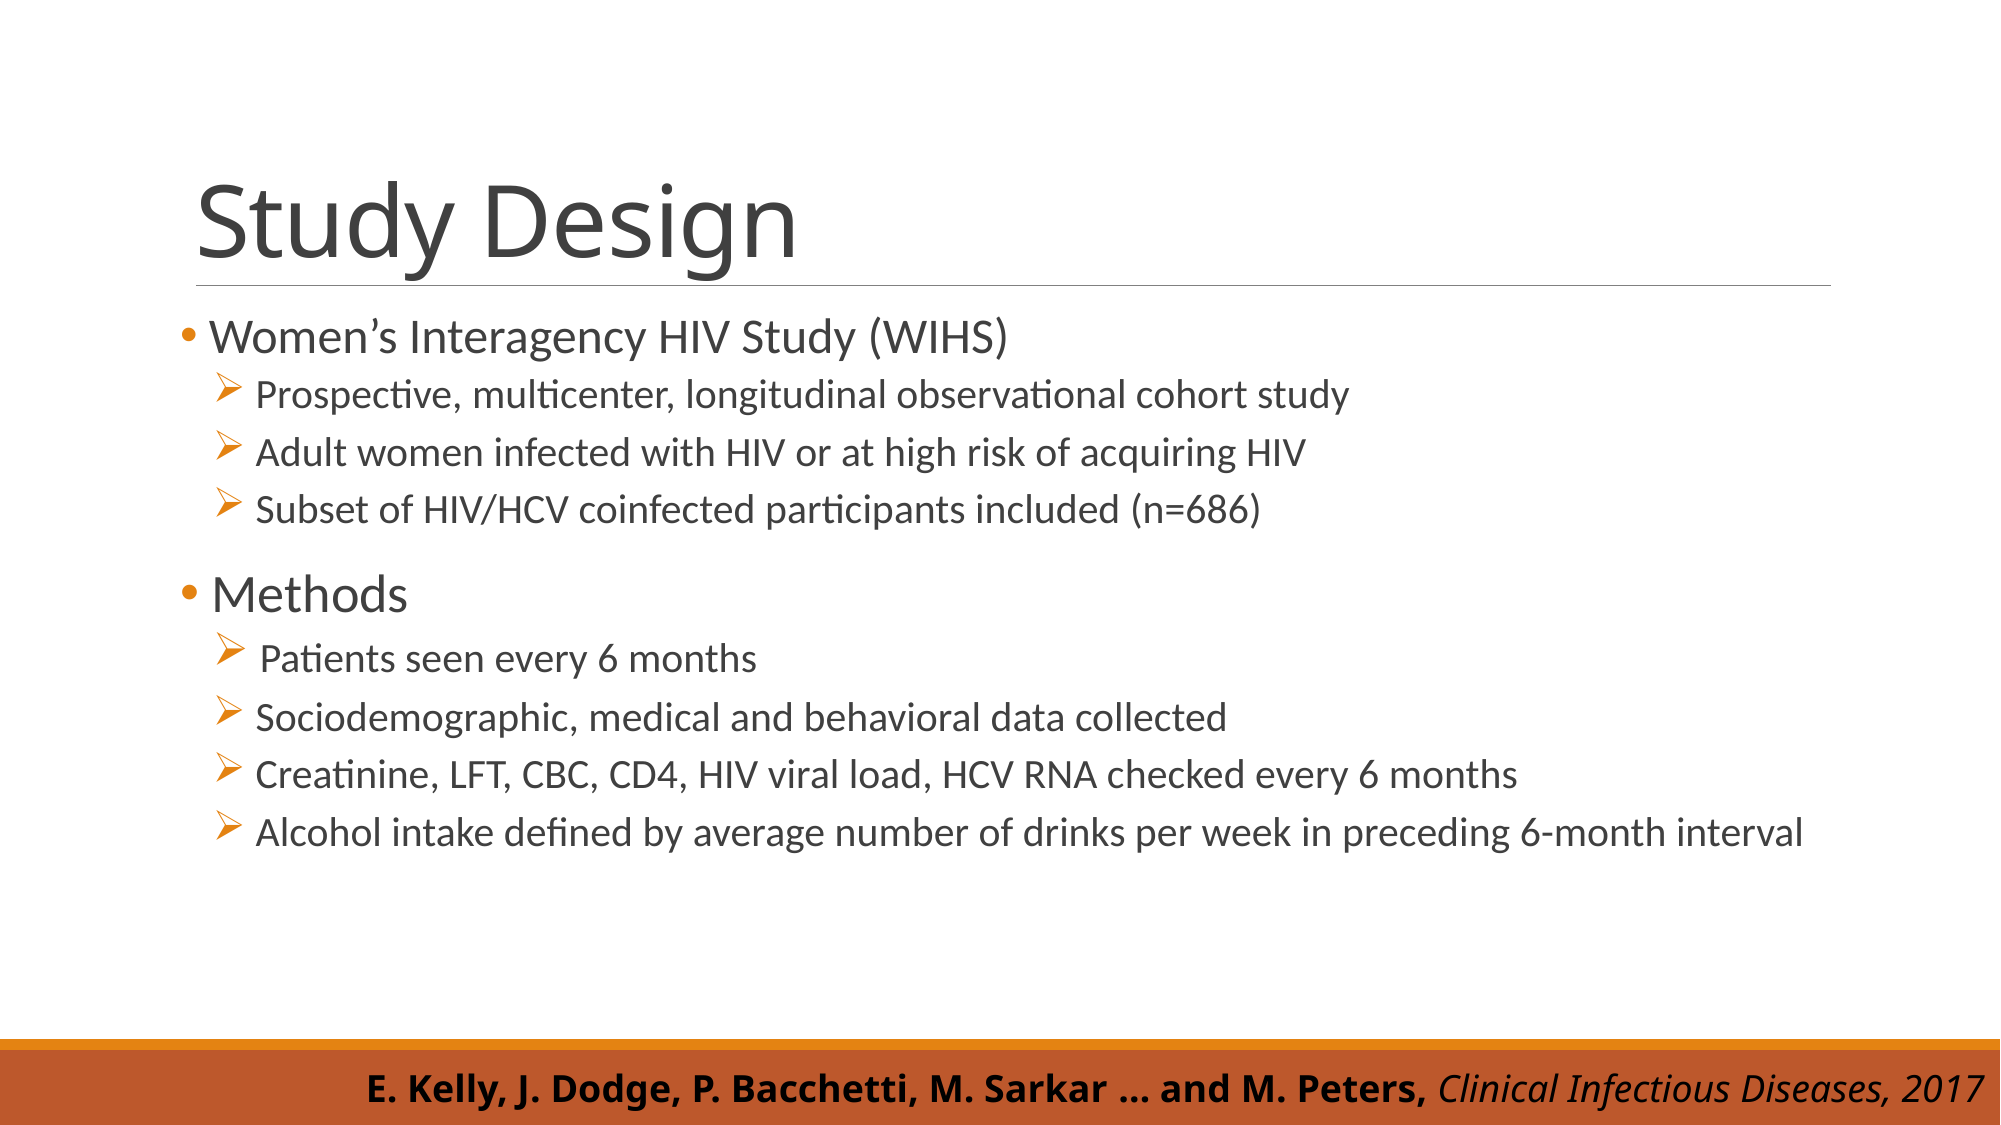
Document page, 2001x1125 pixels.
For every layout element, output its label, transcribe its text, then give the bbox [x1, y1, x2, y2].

text_box E. Kelly, J. Dodge, P. Bacchetti, M. Sarkar … and M. Peters, Clinical Infectious Diseases, 2017 [0, 1057, 2000, 1118]
title Study Design [180, 47, 1830, 285]
list Women’s Interagency HIV Study (WIHS) Prospective, multicenter, longitudinal observational cohort study Adult women infected with HIV or at high risk of acquiring HIV Subset of HIV/HCV coinfected participants included (n=686) Methods Patients seen every 6 months Sociodemographic, medical and behavioral data collected Creatinine, LFT, CBC, CD4, HIV viral load, HCV RNA checked every 6 months Alcohol intake defined by average number of drinks per week in preceding 6-month interval [180, 302, 1830, 963]
